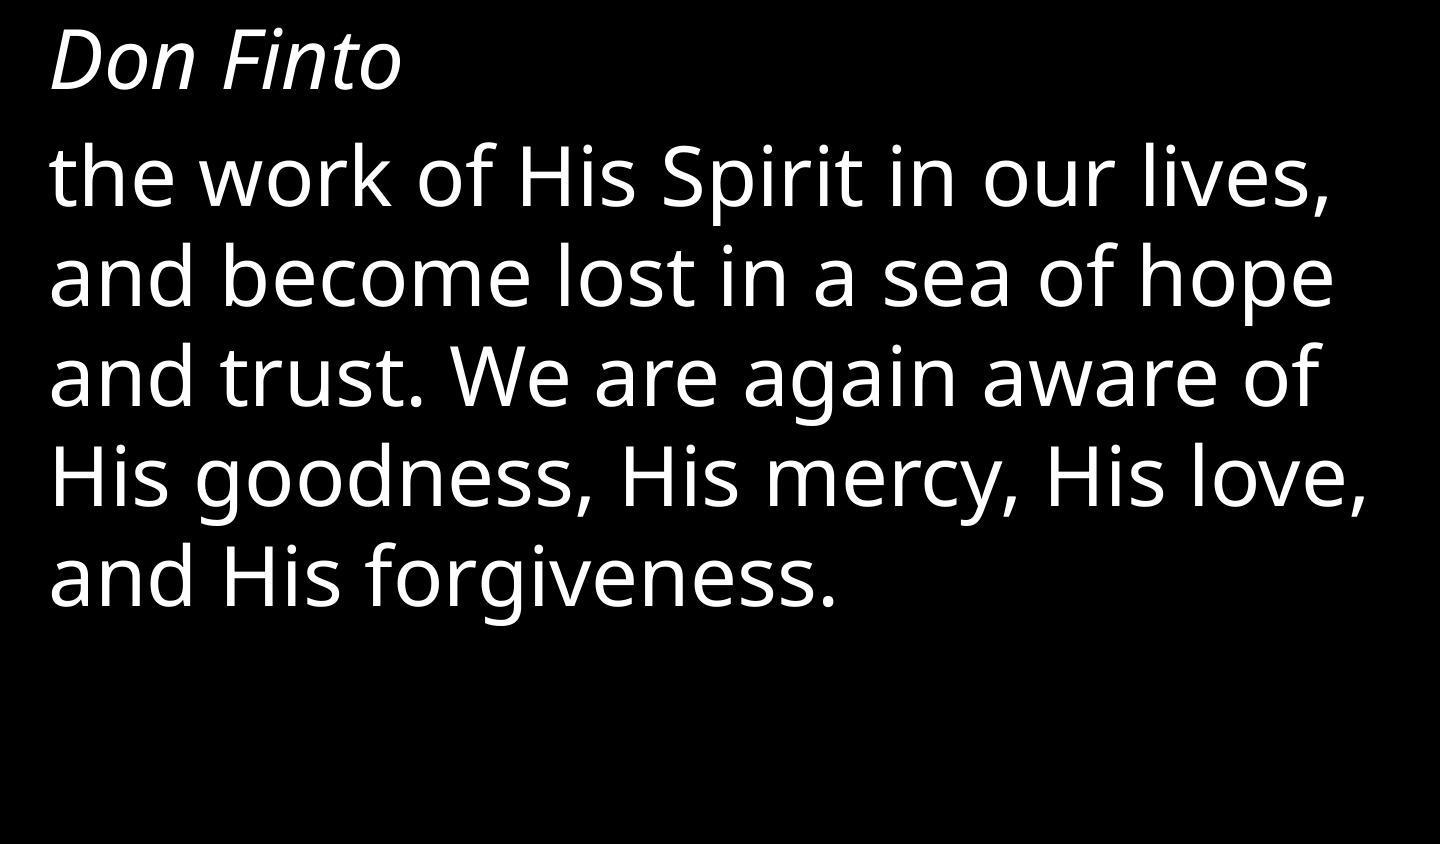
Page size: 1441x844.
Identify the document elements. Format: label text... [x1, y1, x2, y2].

subtitle Don Finto the work of His Spirit in our lives, and become lost in a sea of hope and trust. We are again aware of His goodness, His mercy, His love, and His forgiveness. [36, 0, 1393, 844]
